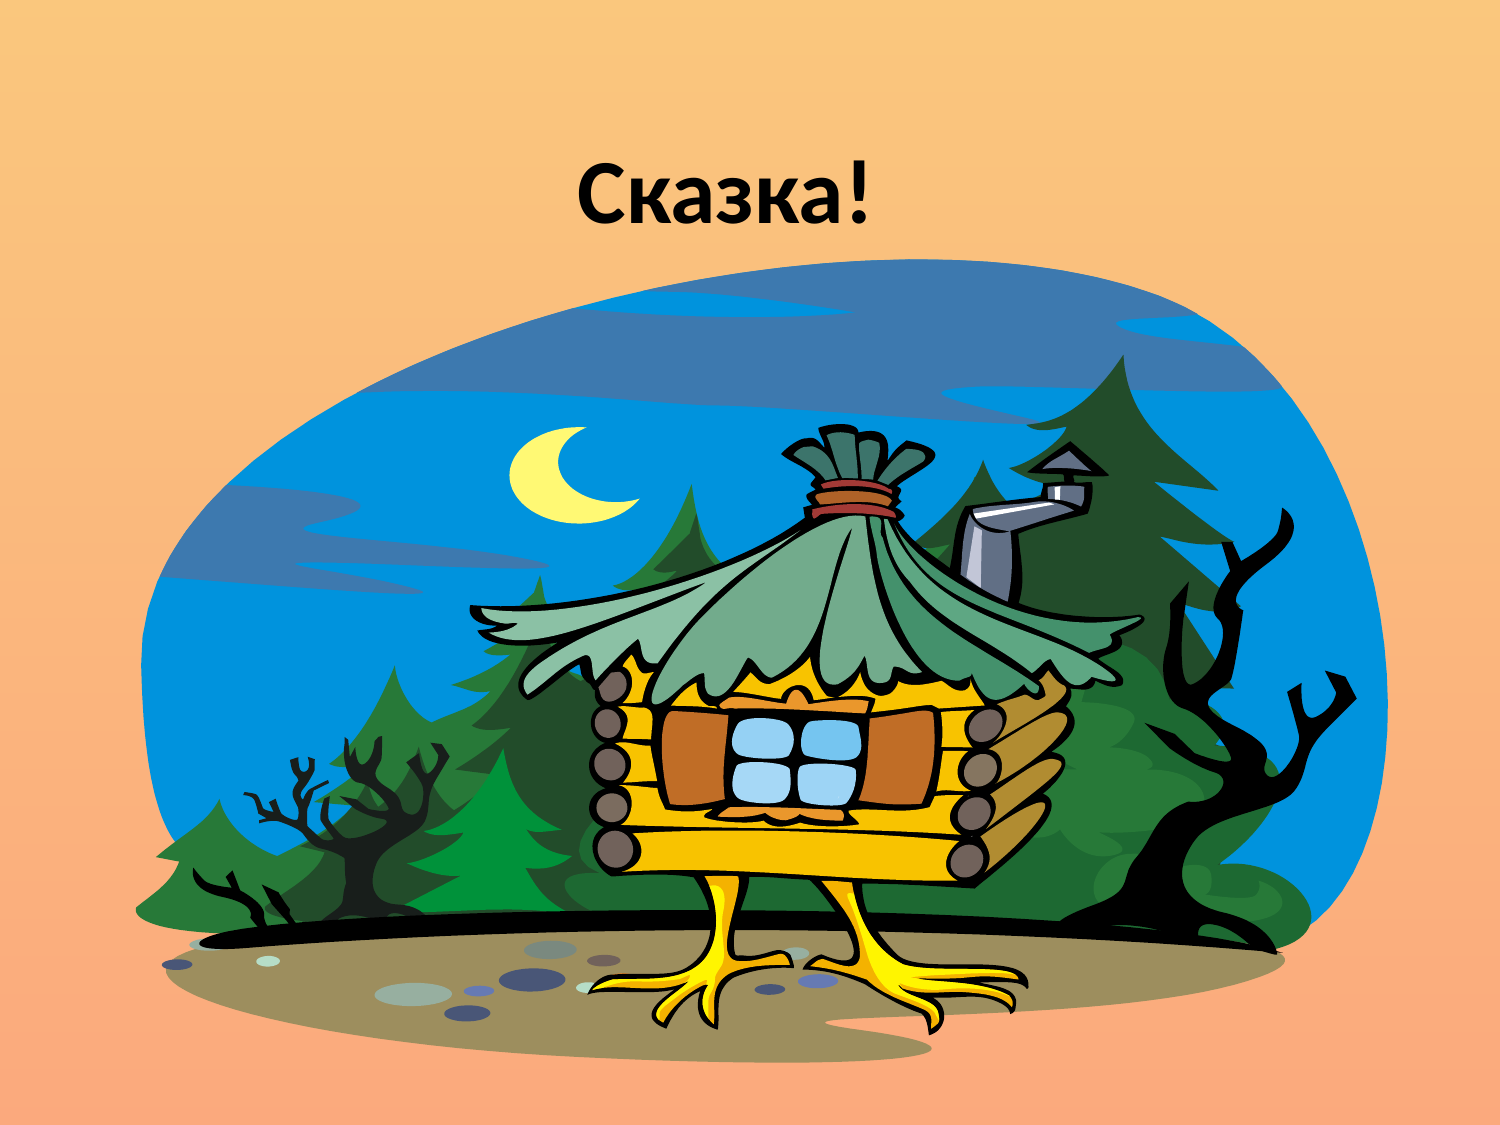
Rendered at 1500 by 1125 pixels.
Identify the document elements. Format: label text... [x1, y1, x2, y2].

picture [135, 259, 1389, 1063]
title Сказка! [88, 66, 1364, 308]
